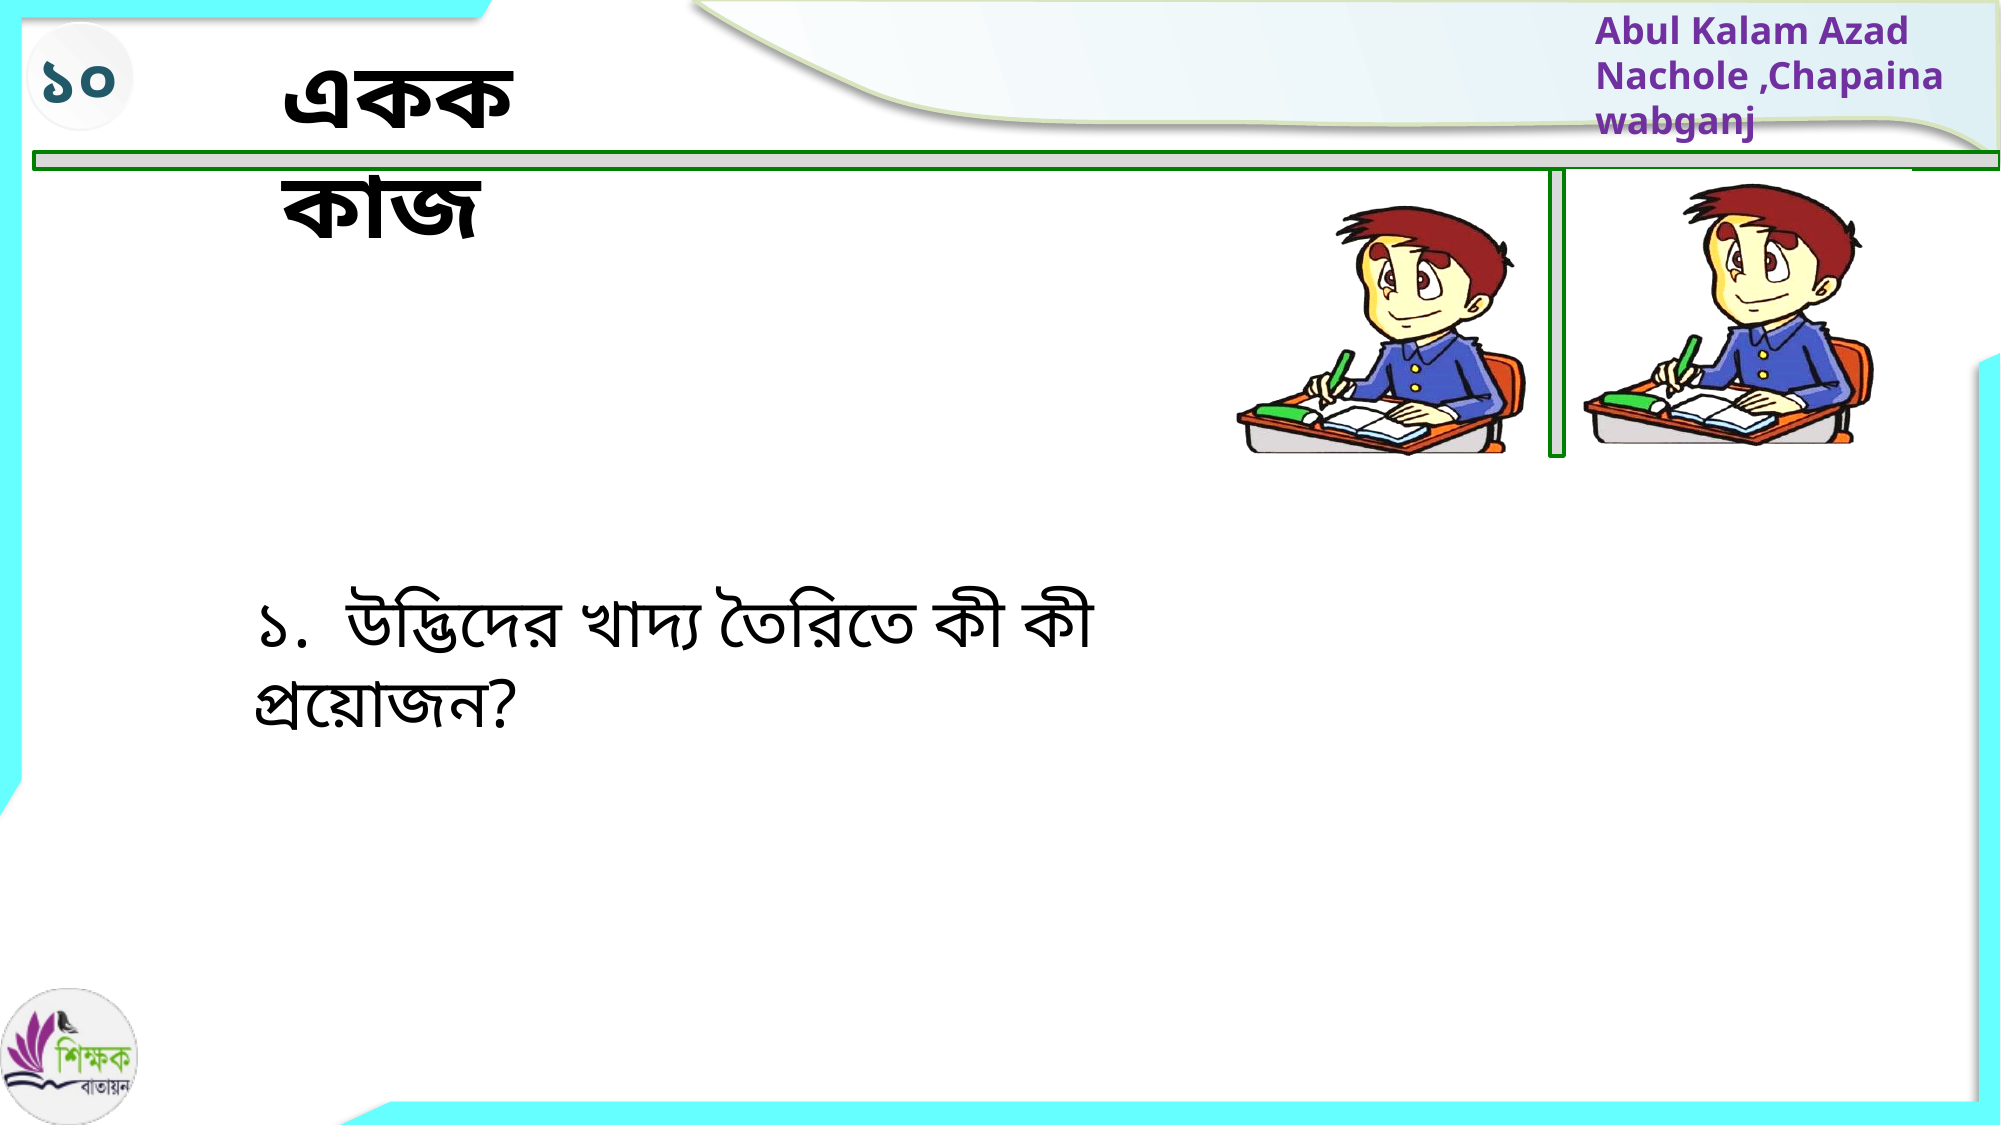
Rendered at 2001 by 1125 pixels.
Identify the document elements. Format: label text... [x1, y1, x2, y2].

text_box [1548, 167, 1564, 191]
text_box [32, 150, 267, 171]
picture [1216, 169, 1912, 465]
text_box ১. উদ্ভিদের খাদ্য তৈরিতে কী কী প্রয়োজন? [239, 573, 1171, 749]
picture [0, 988, 138, 1125]
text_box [25, 21, 136, 132]
text_box [635, 150, 2000, 171]
text_box একক কাজ [267, 29, 635, 264]
